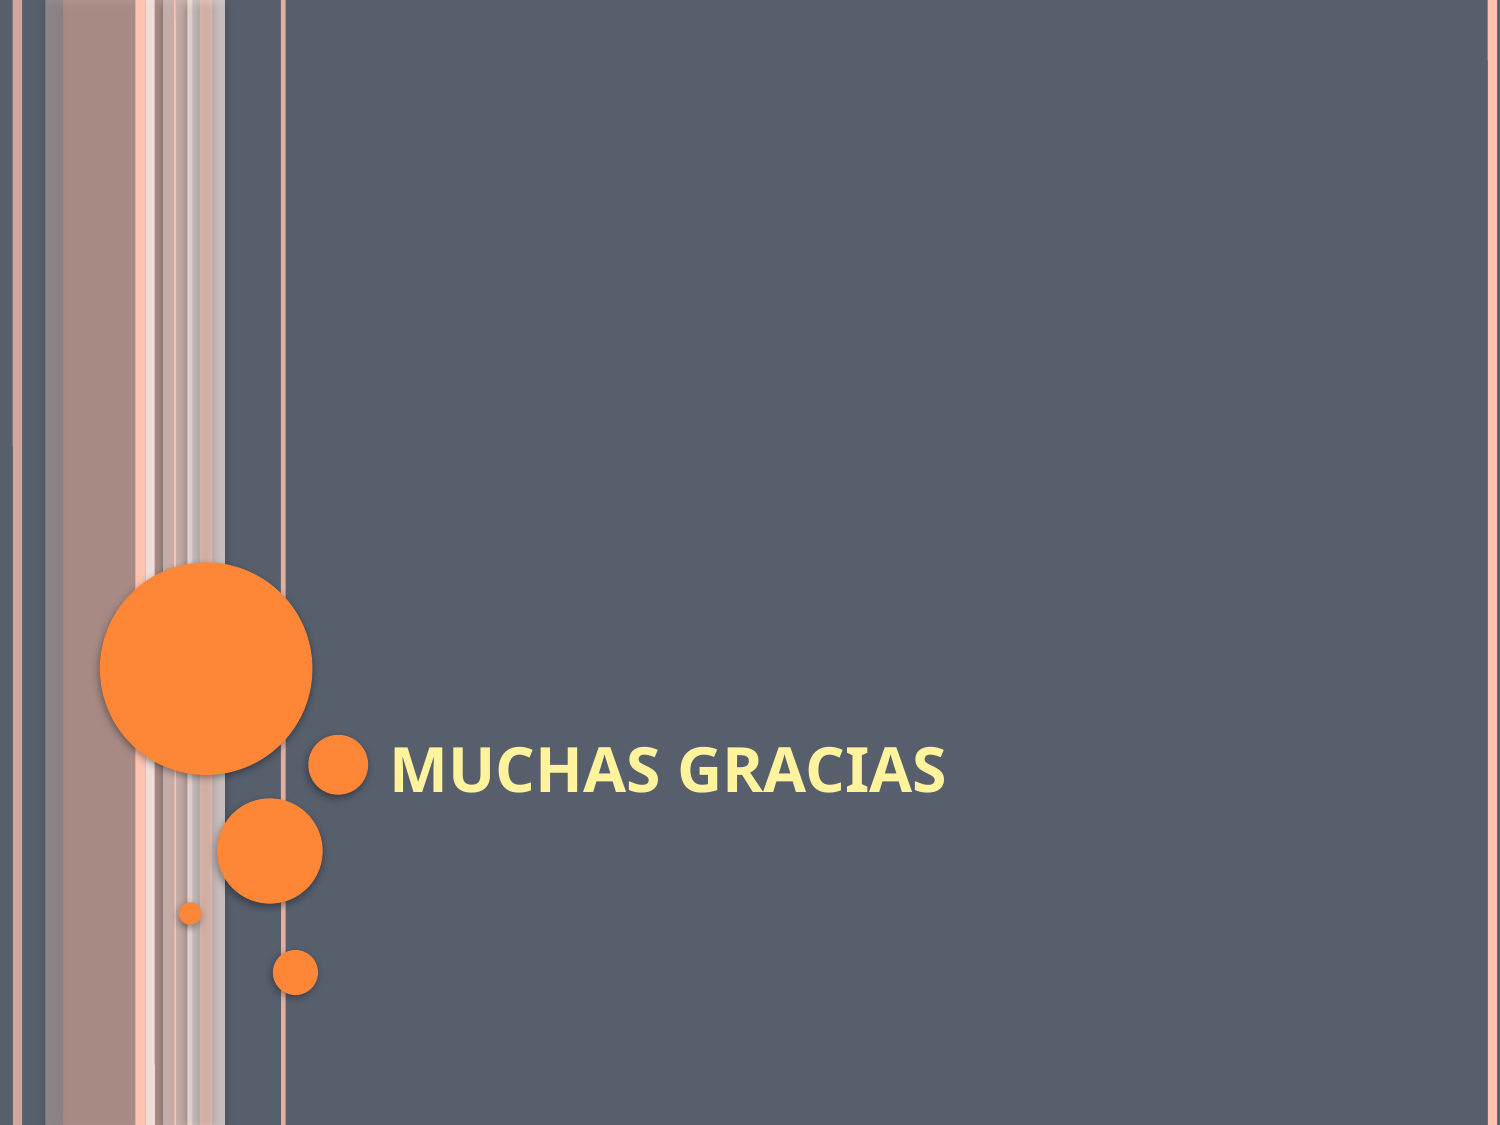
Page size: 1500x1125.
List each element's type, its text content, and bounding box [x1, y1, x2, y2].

title Muchas gracias [375, 474, 1388, 812]
